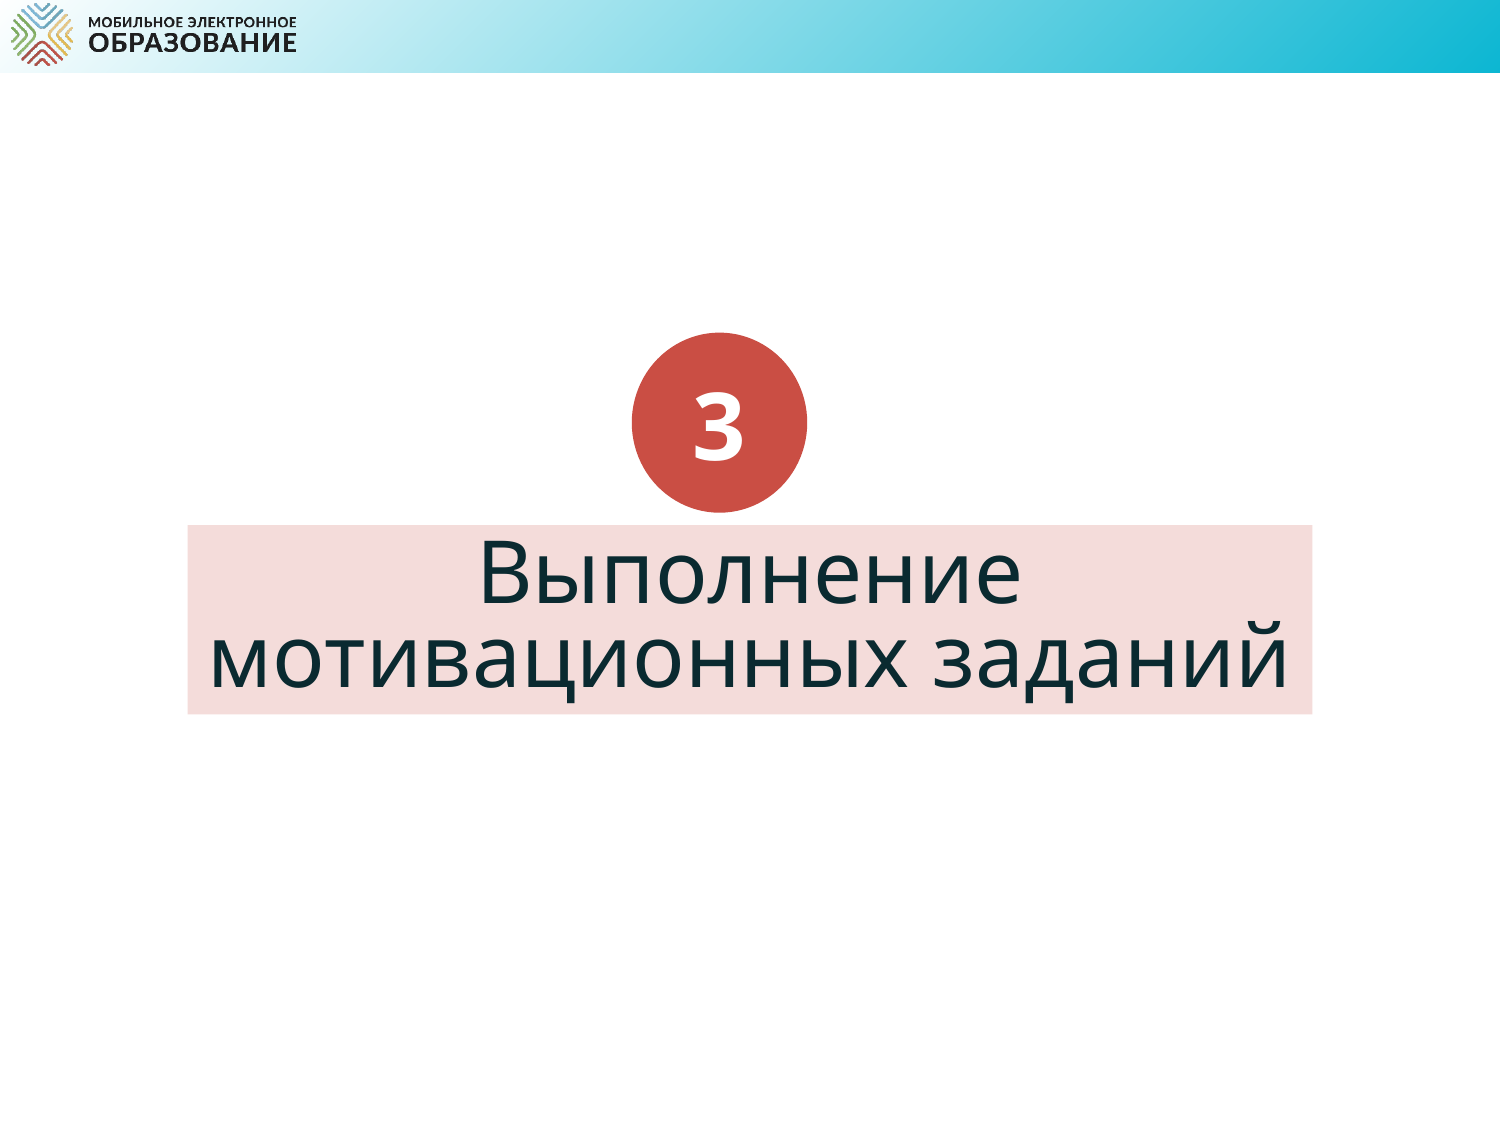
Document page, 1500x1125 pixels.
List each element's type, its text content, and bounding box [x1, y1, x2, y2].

title Выполнение мотивационных заданий [187, 525, 1313, 715]
text_box 3 [631, 332, 808, 513]
picture [11, 3, 296, 66]
